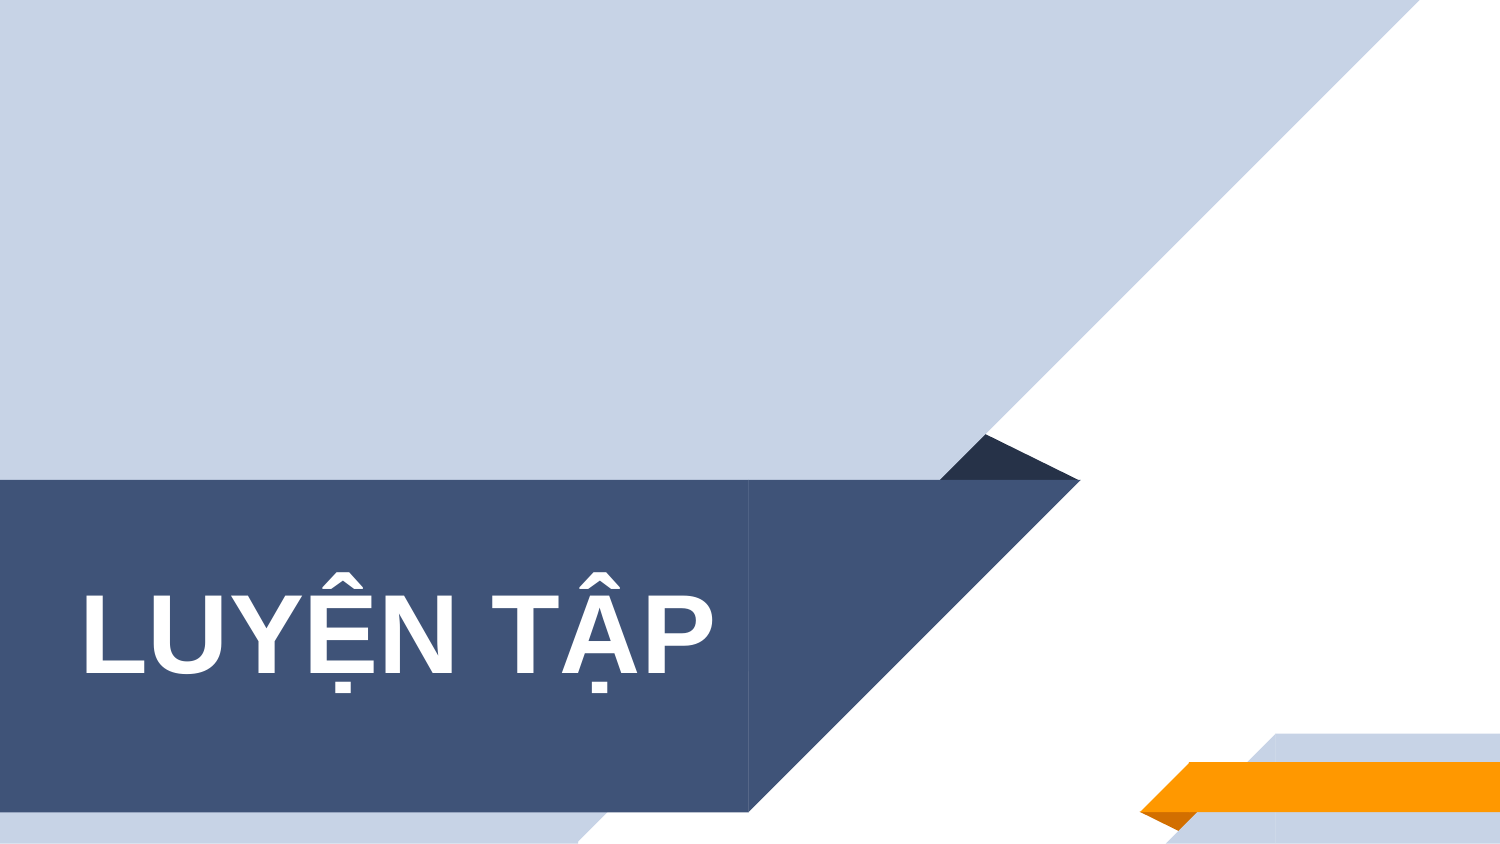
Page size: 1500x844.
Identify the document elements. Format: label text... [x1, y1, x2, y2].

text_box LUYỆN TẬP [64, 553, 951, 704]
